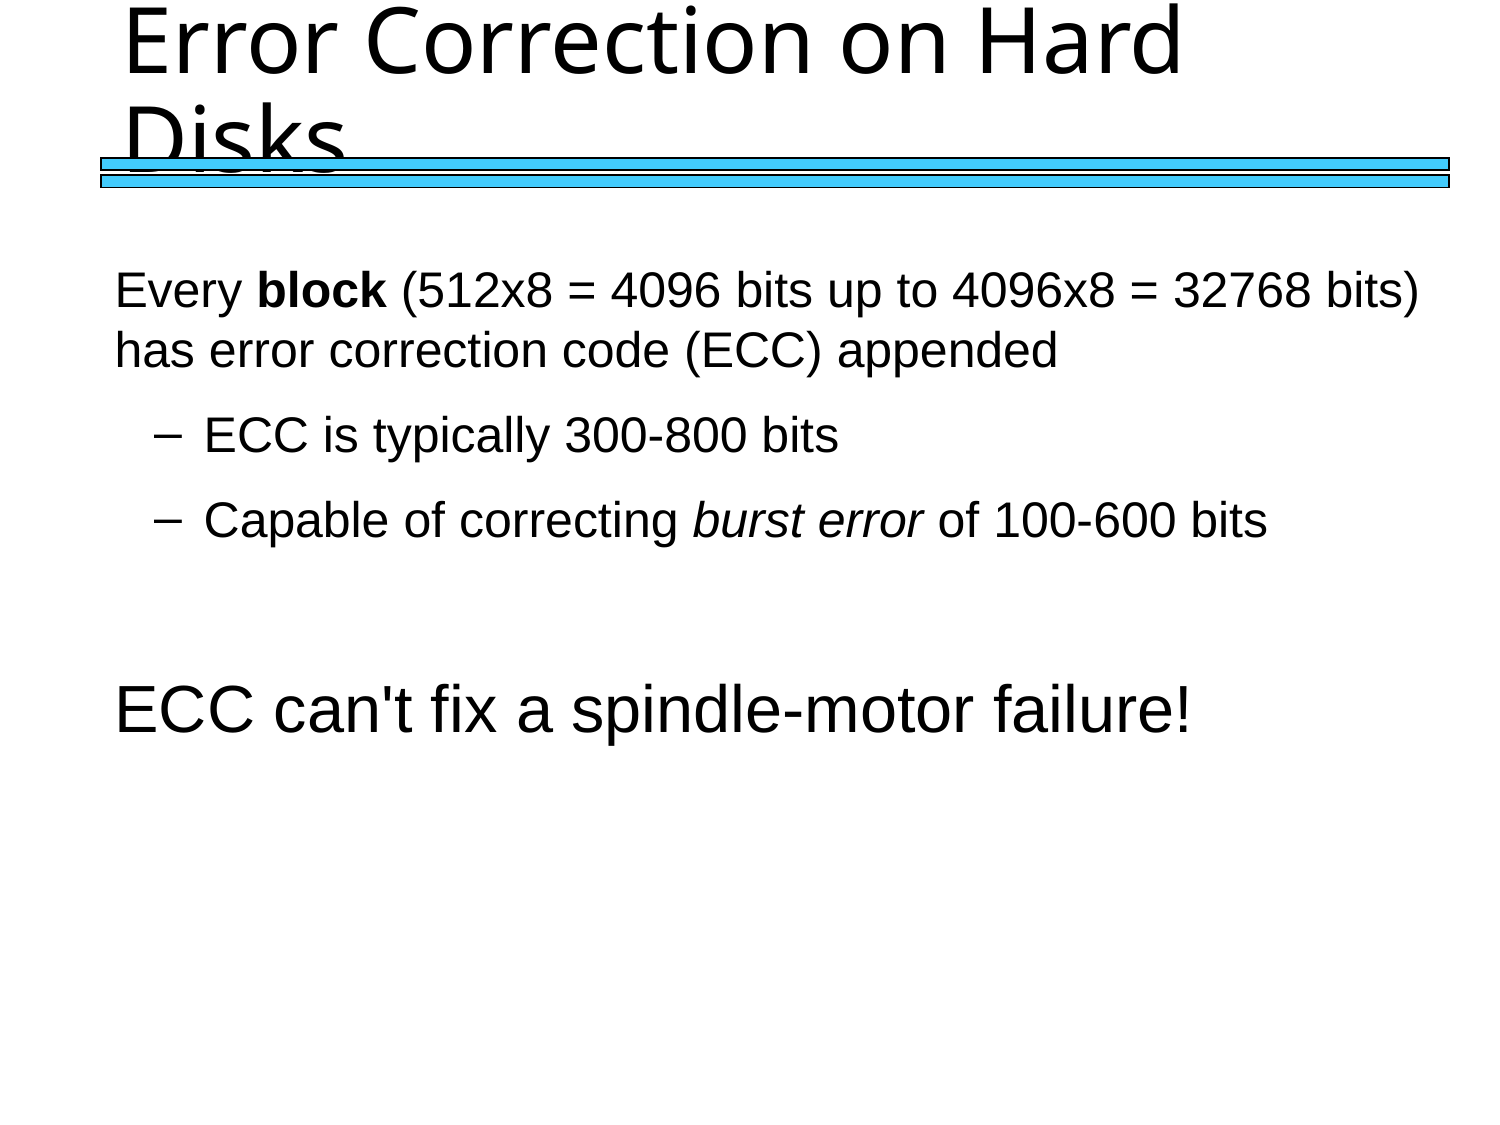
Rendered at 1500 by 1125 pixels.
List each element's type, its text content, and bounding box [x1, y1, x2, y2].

title Error Correction on Hard Disks [106, 0, 1444, 157]
text_box Every block (512x8 = 4096 bits up to 4096x8 = 32768 bits) has error correction code (ECC) appended ECC is typically 300-800 bits Capable of correcting burst error of 100-600 bits ECC can't fix a spindle-motor failure! [99, 249, 1450, 1063]
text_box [100, 157, 1449, 188]
